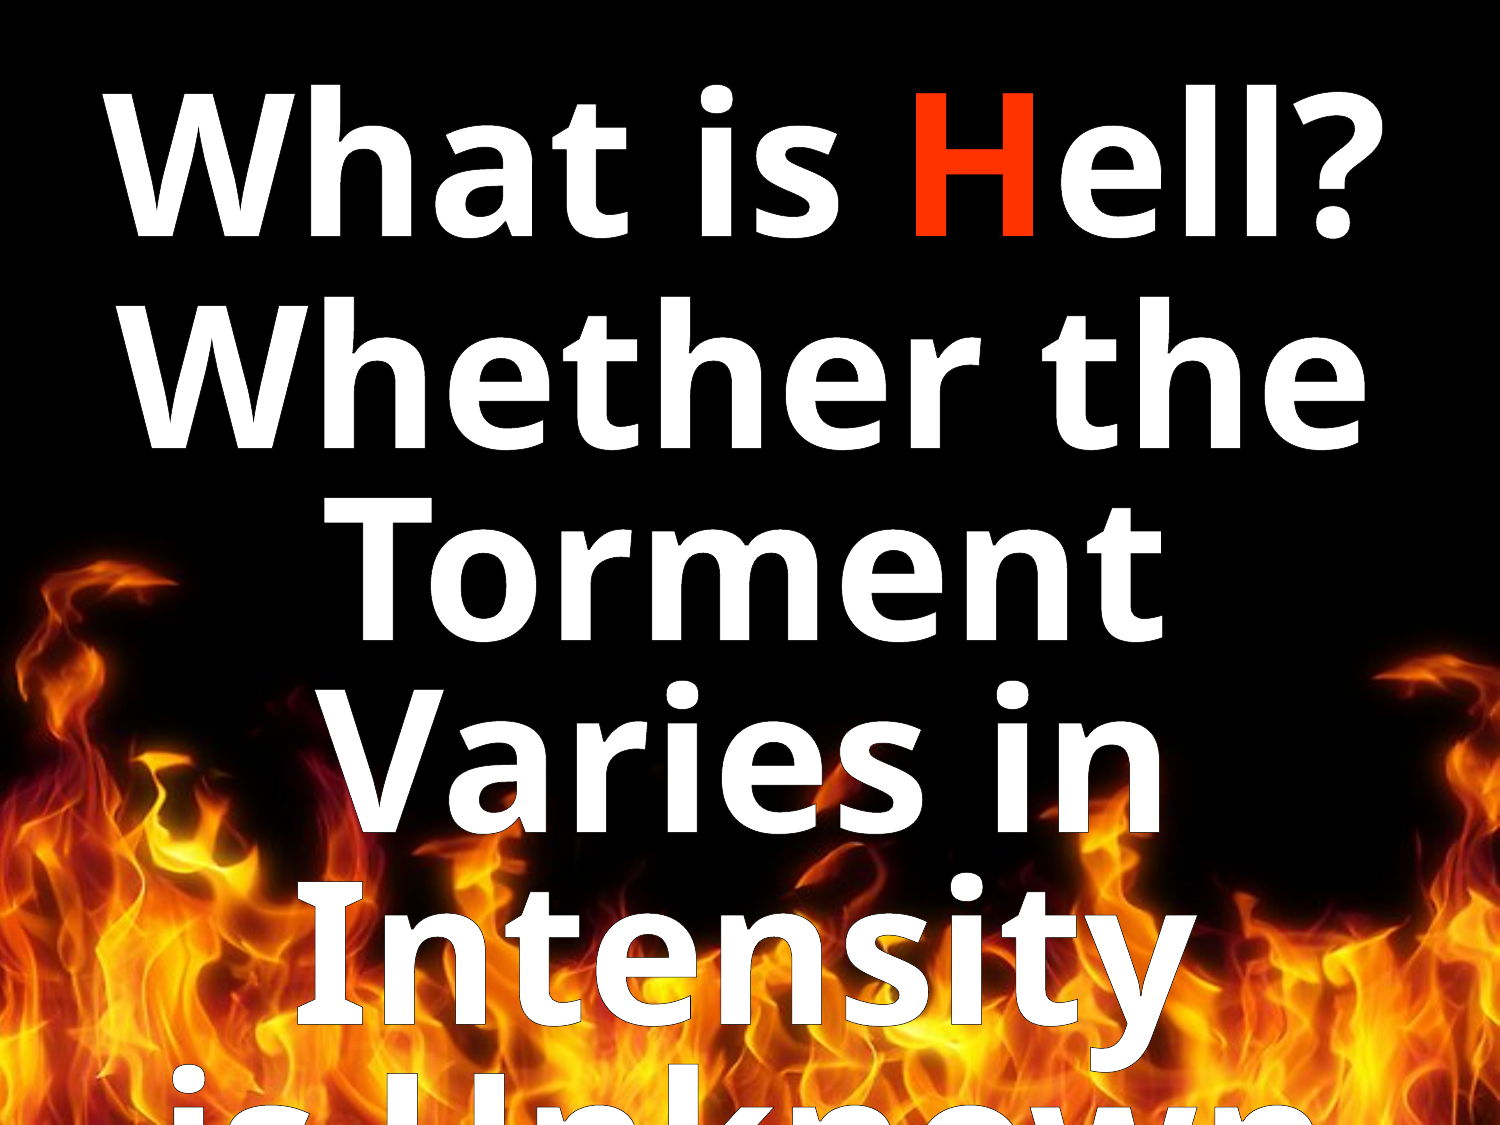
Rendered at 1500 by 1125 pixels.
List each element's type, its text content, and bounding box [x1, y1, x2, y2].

text_box What is Hell? [91, 121, 1411, 140]
picture [0, 474, 1500, 1125]
text_box Whether the Torment Varies in Intensity is Unknown [62, 340, 1410, 462]
text_box [62, 262, 1400, 354]
